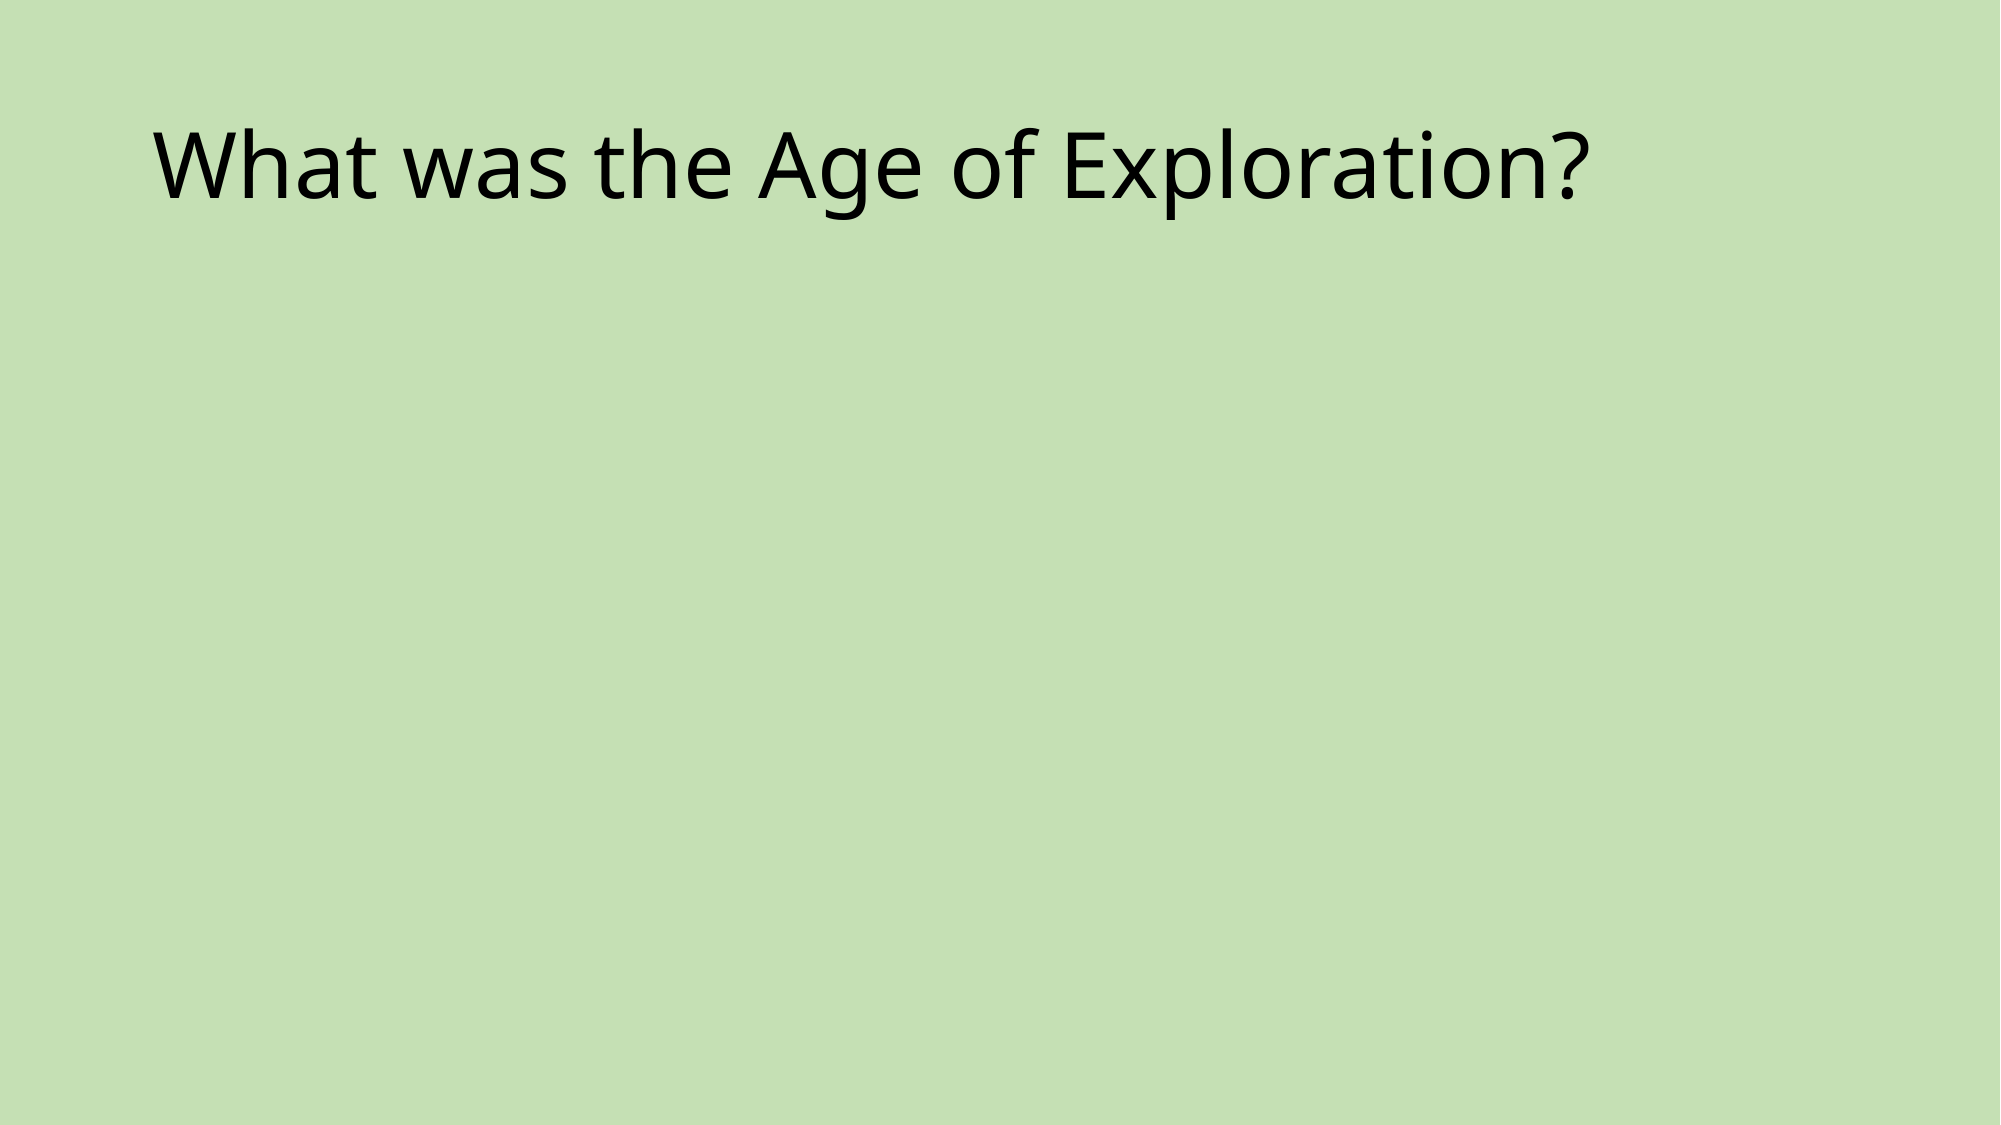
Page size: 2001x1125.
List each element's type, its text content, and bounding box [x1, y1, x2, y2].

title What was the Age of Exploration? [137, 59, 1863, 278]
